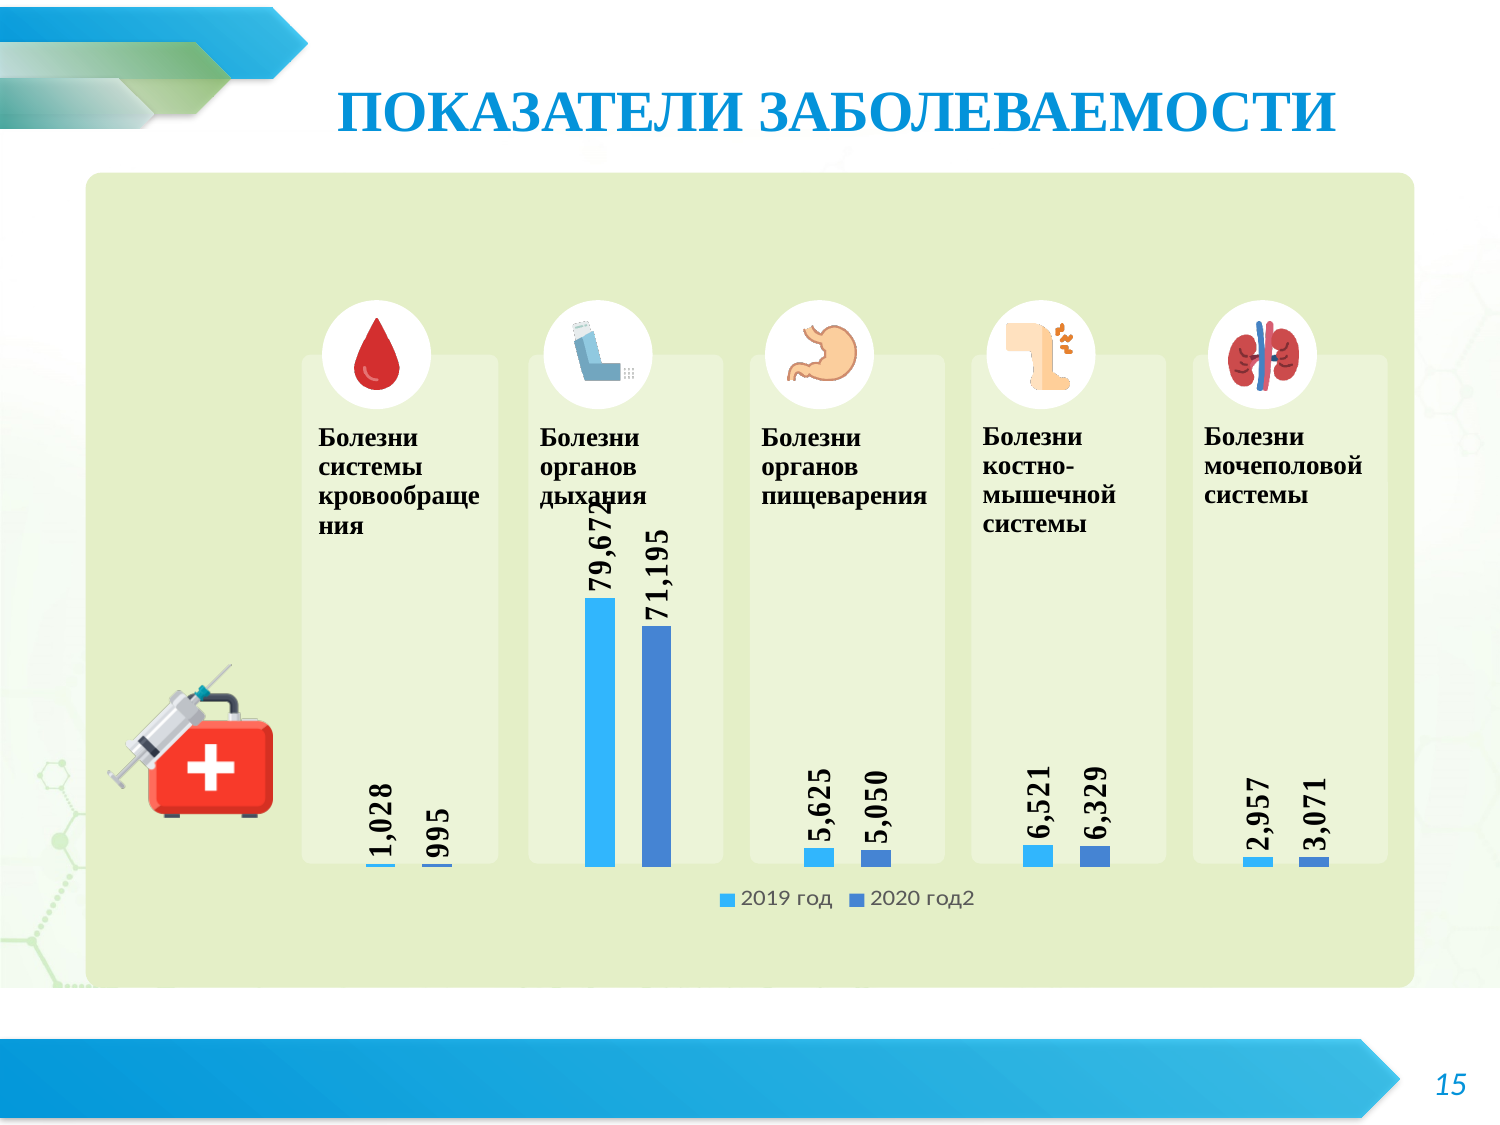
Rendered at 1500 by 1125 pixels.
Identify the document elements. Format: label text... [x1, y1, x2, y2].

picture [0, 129, 1500, 988]
slide_number 15 [1399, 1046, 1500, 1118]
title ПОКАЗАТЕЛИ ЗАБОЛЕВАЕМОСТИ [190, 63, 1484, 127]
chart [276, 508, 1419, 917]
